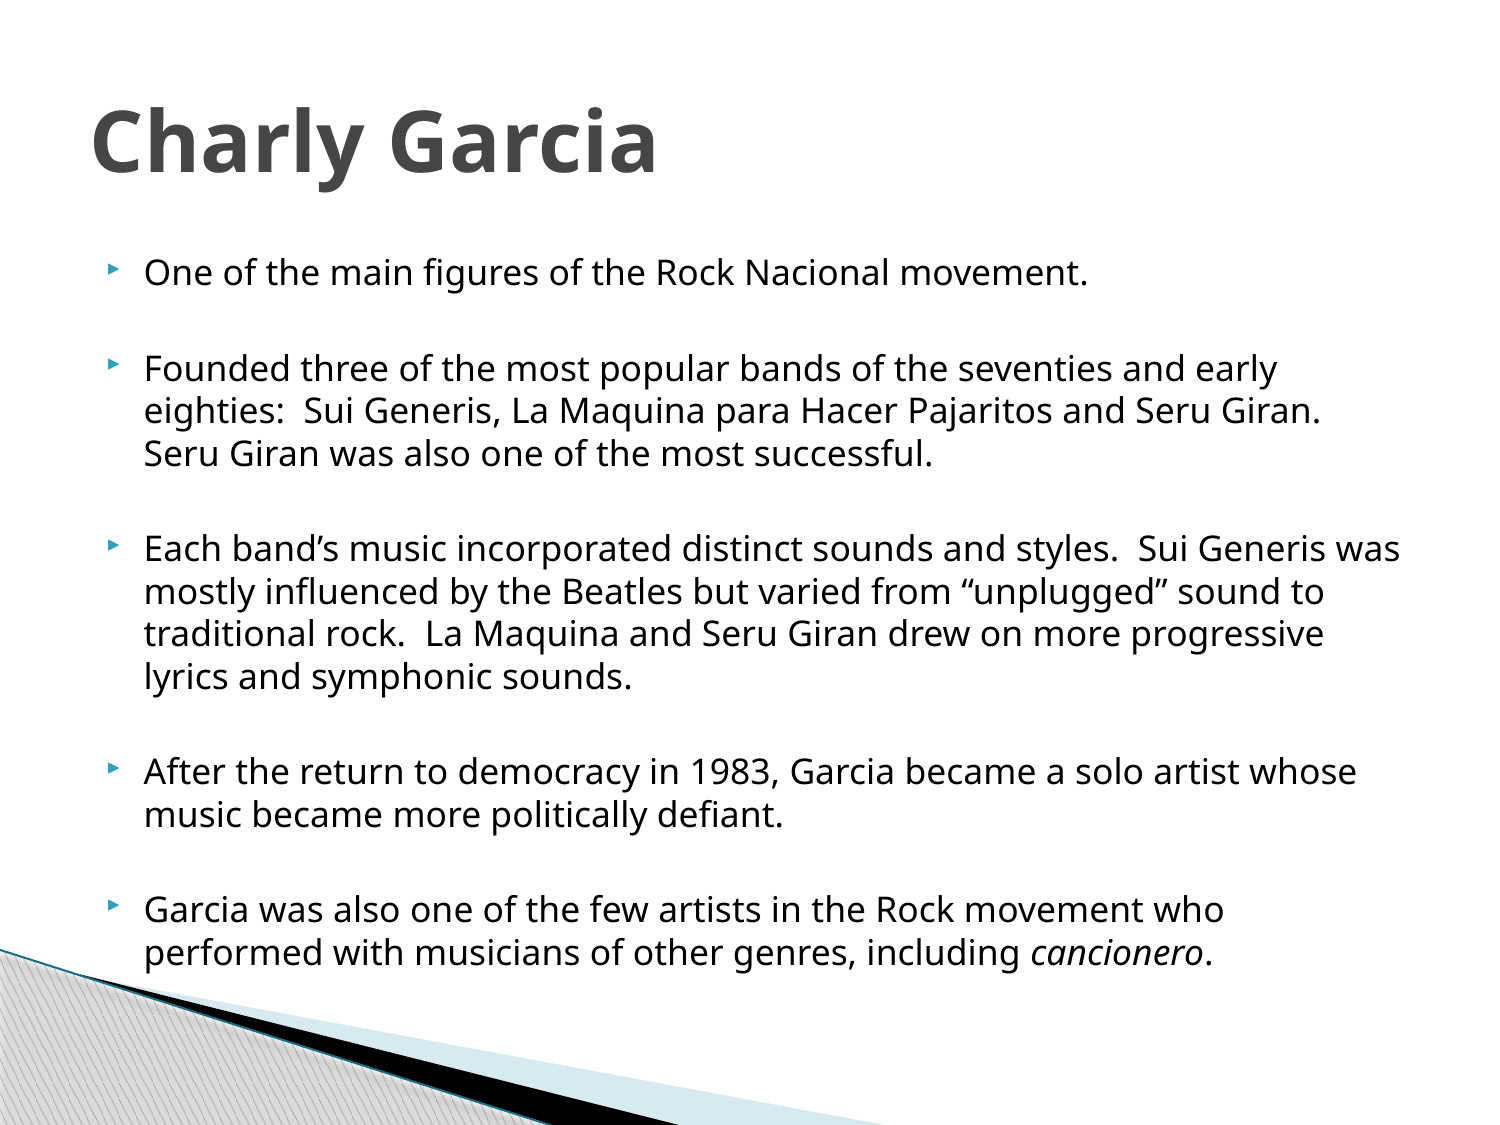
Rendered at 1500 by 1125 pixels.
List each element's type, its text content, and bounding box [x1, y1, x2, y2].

list One of the main figures of the Rock Nacional movement. Founded three of the most popular bands of the seventies and early eighties: Sui Generis, La Maquina para Hacer Pajaritos and Seru Giran. Seru Giran was also one of the most successful. Each band’s music incorporated distinct sounds and styles. Sui Generis was mostly influenced by the Beatles but varied from “unplugged” sound to traditional rock. La Maquina and Seru Giran drew on more progressive lyrics and symphonic sounds. After the return to democracy in 1983, Garcia became a solo artist whose music became more politically defiant. Garcia was also one of the few artists in the Rock movement who performed with musicians of other genres, including cancionero. [75, 243, 1425, 986]
title Charly Garcia [75, 45, 1425, 233]
